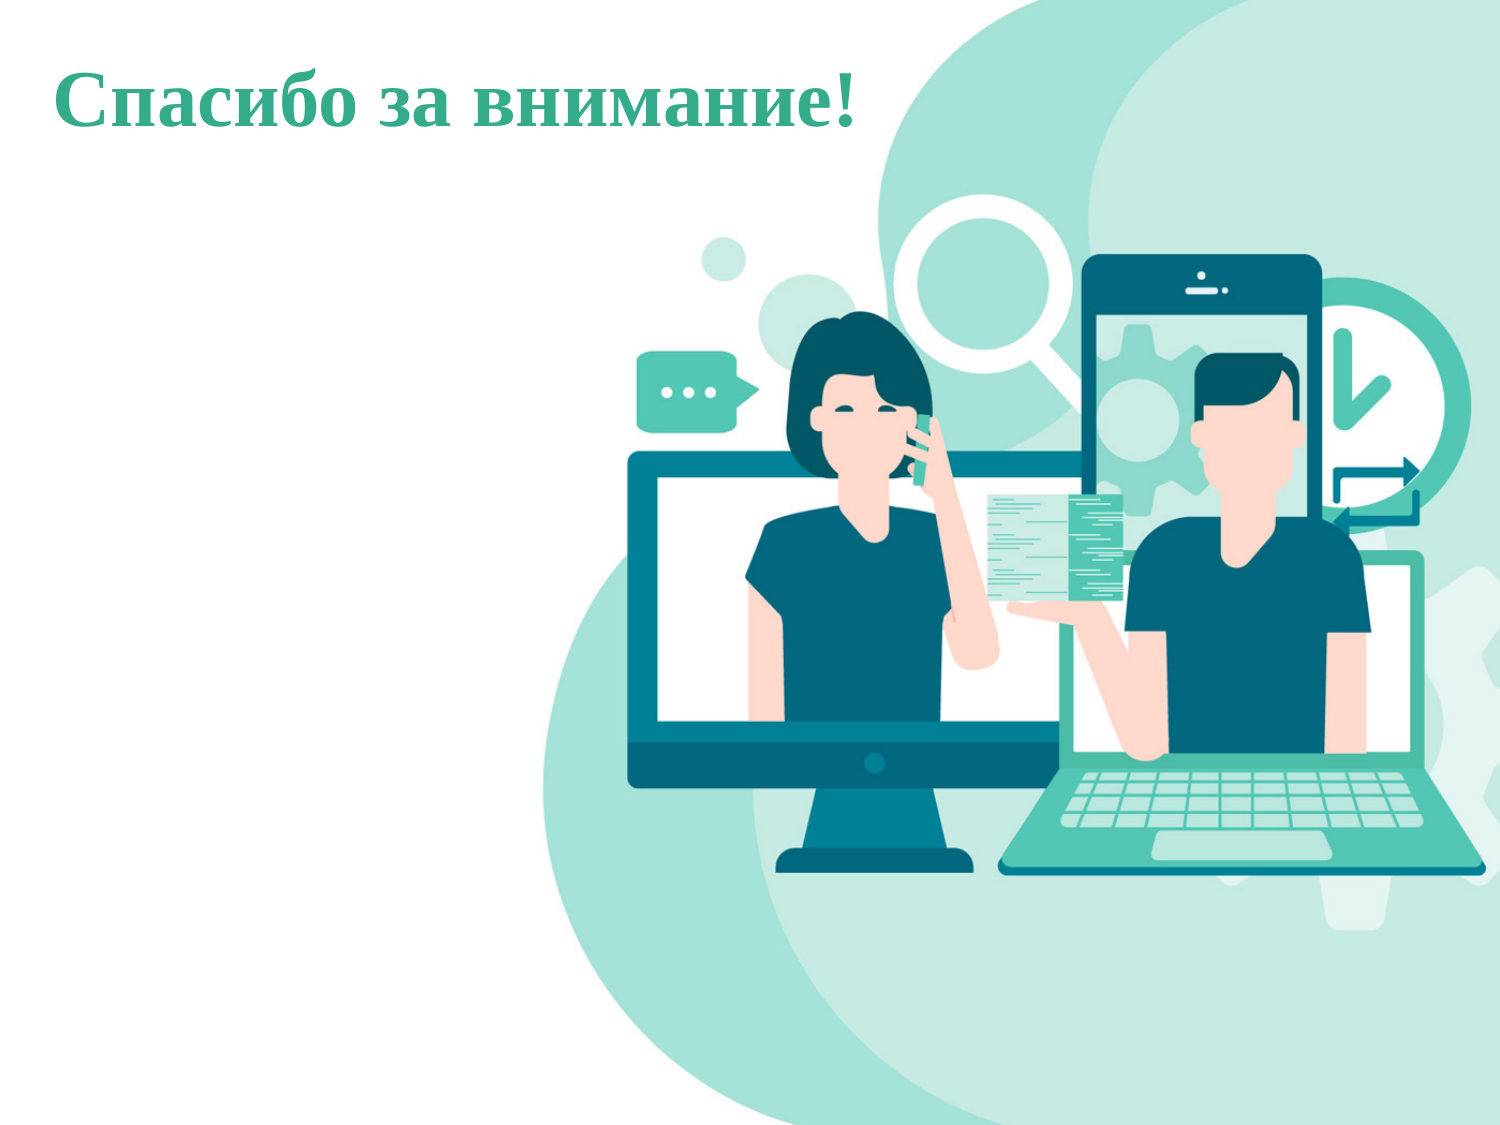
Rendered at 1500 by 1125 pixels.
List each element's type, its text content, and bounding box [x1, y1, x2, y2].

title Спасибо за внимание! [0, 0, 916, 189]
picture [0, 0, 1500, 1125]
